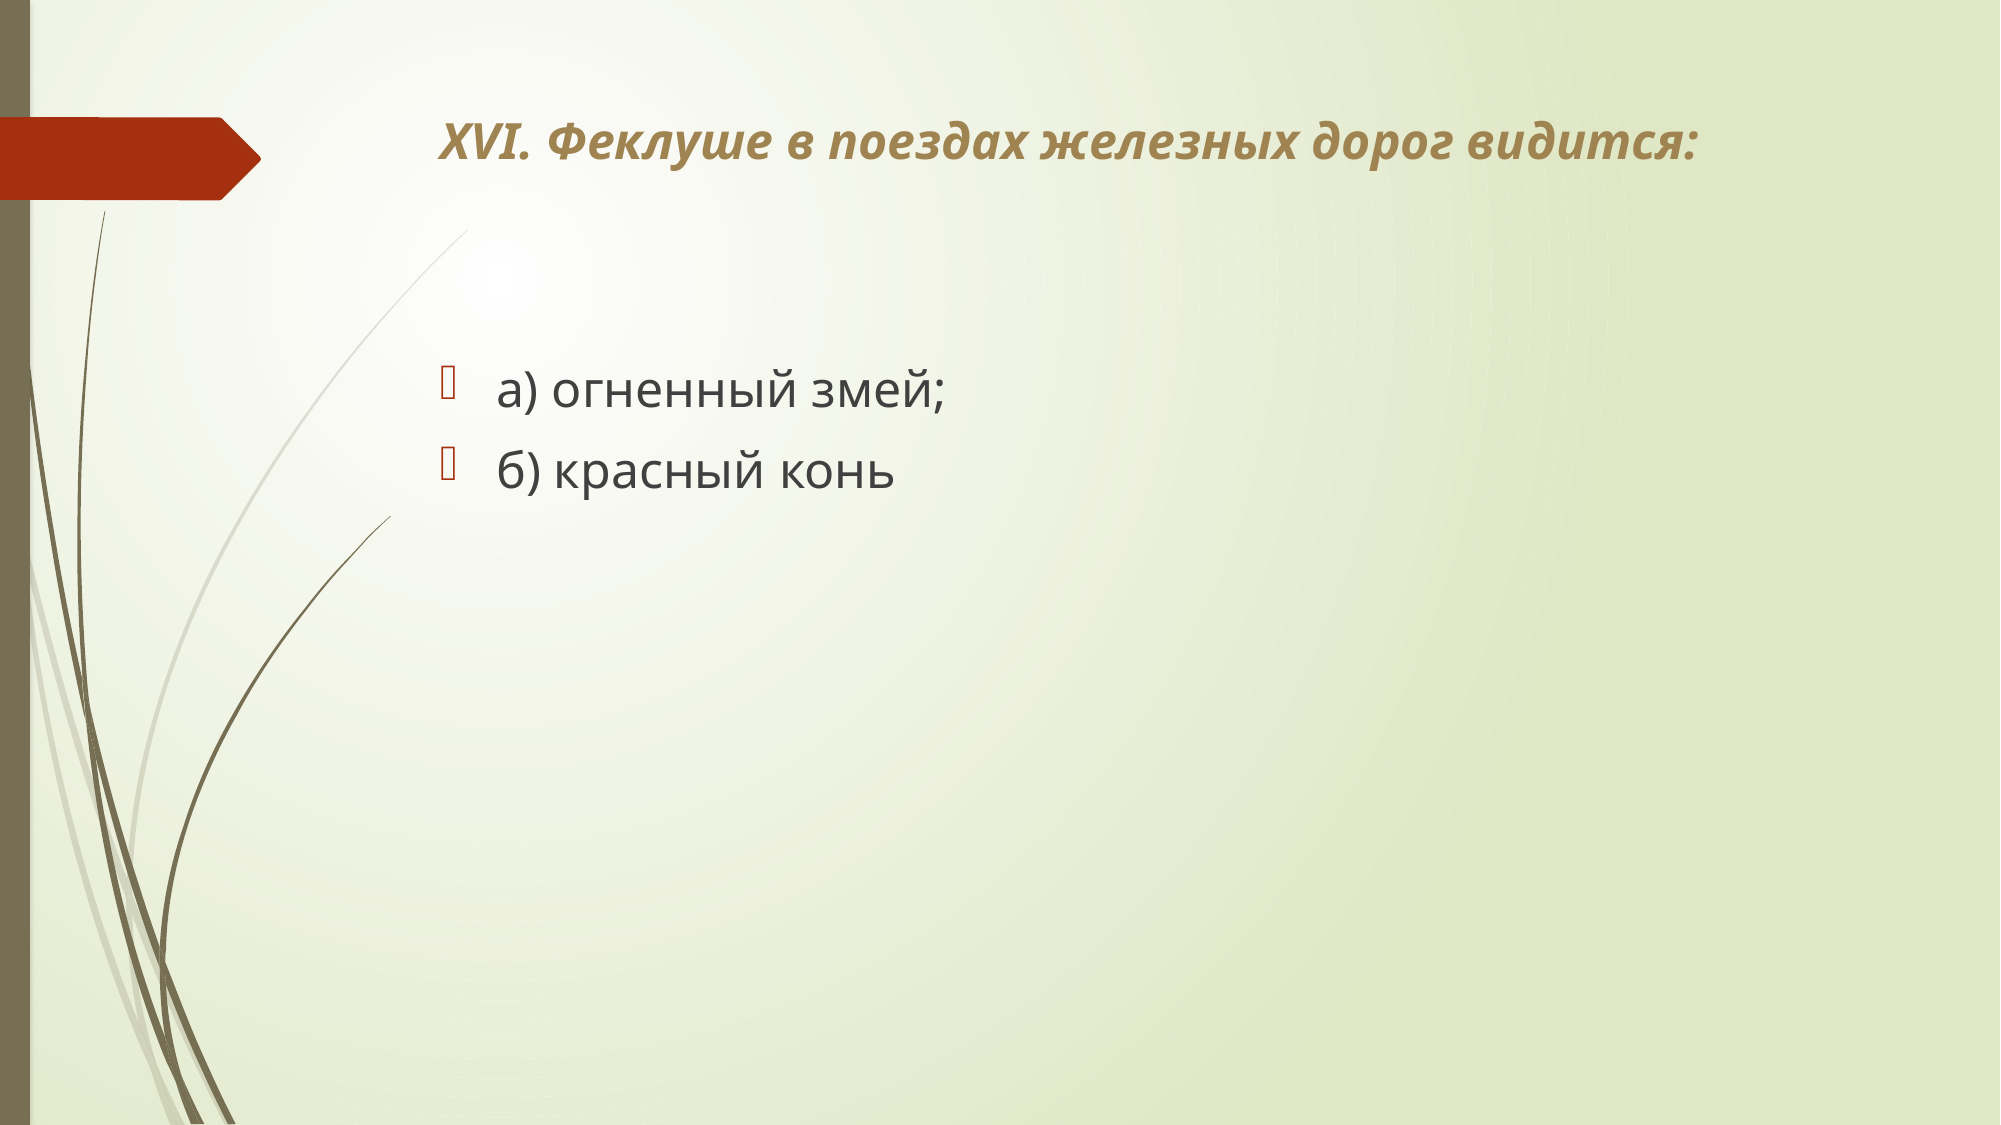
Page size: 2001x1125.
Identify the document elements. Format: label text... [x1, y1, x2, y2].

list а) огненный змей; б) красный конь [424, 350, 1888, 970]
title XVI. Феклуше в поездах железных дорог видится: [425, 102, 1888, 313]
